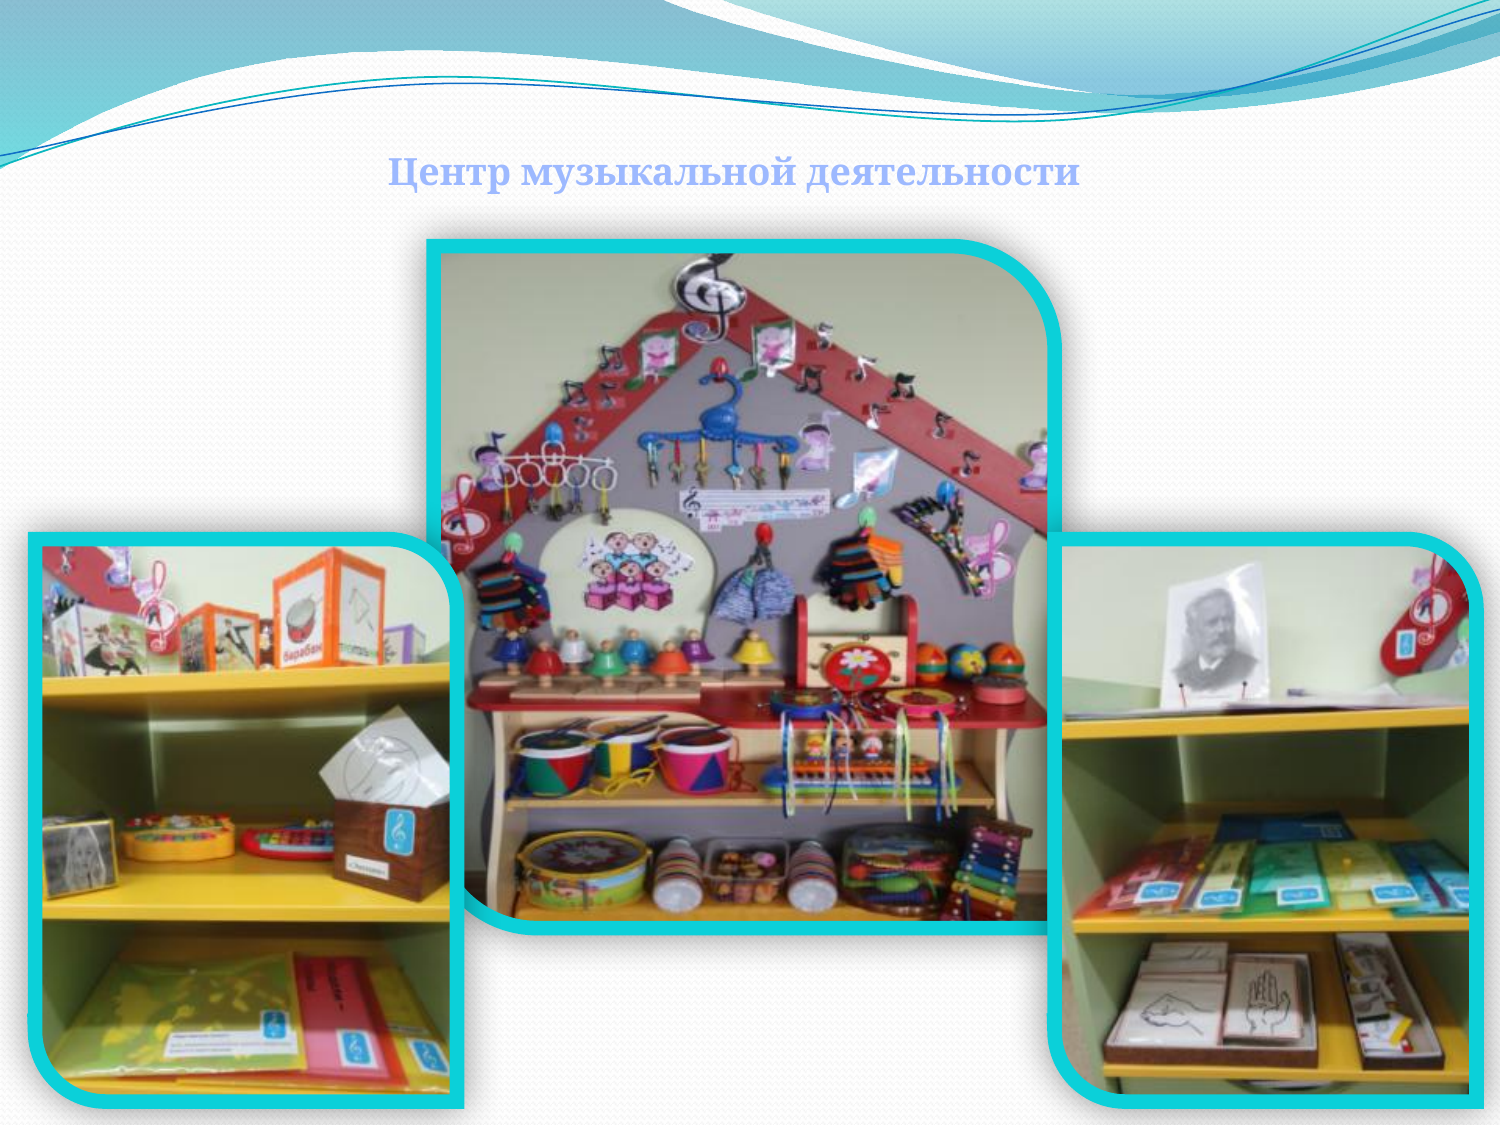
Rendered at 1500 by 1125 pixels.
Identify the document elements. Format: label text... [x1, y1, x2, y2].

picture [0, 254, 1500, 1032]
picture [1063, 1042, 1469, 1094]
picture [532, 909, 979, 920]
text_box Центр музыкальной деятельности [372, 140, 1096, 201]
picture [44, 1042, 449, 1094]
